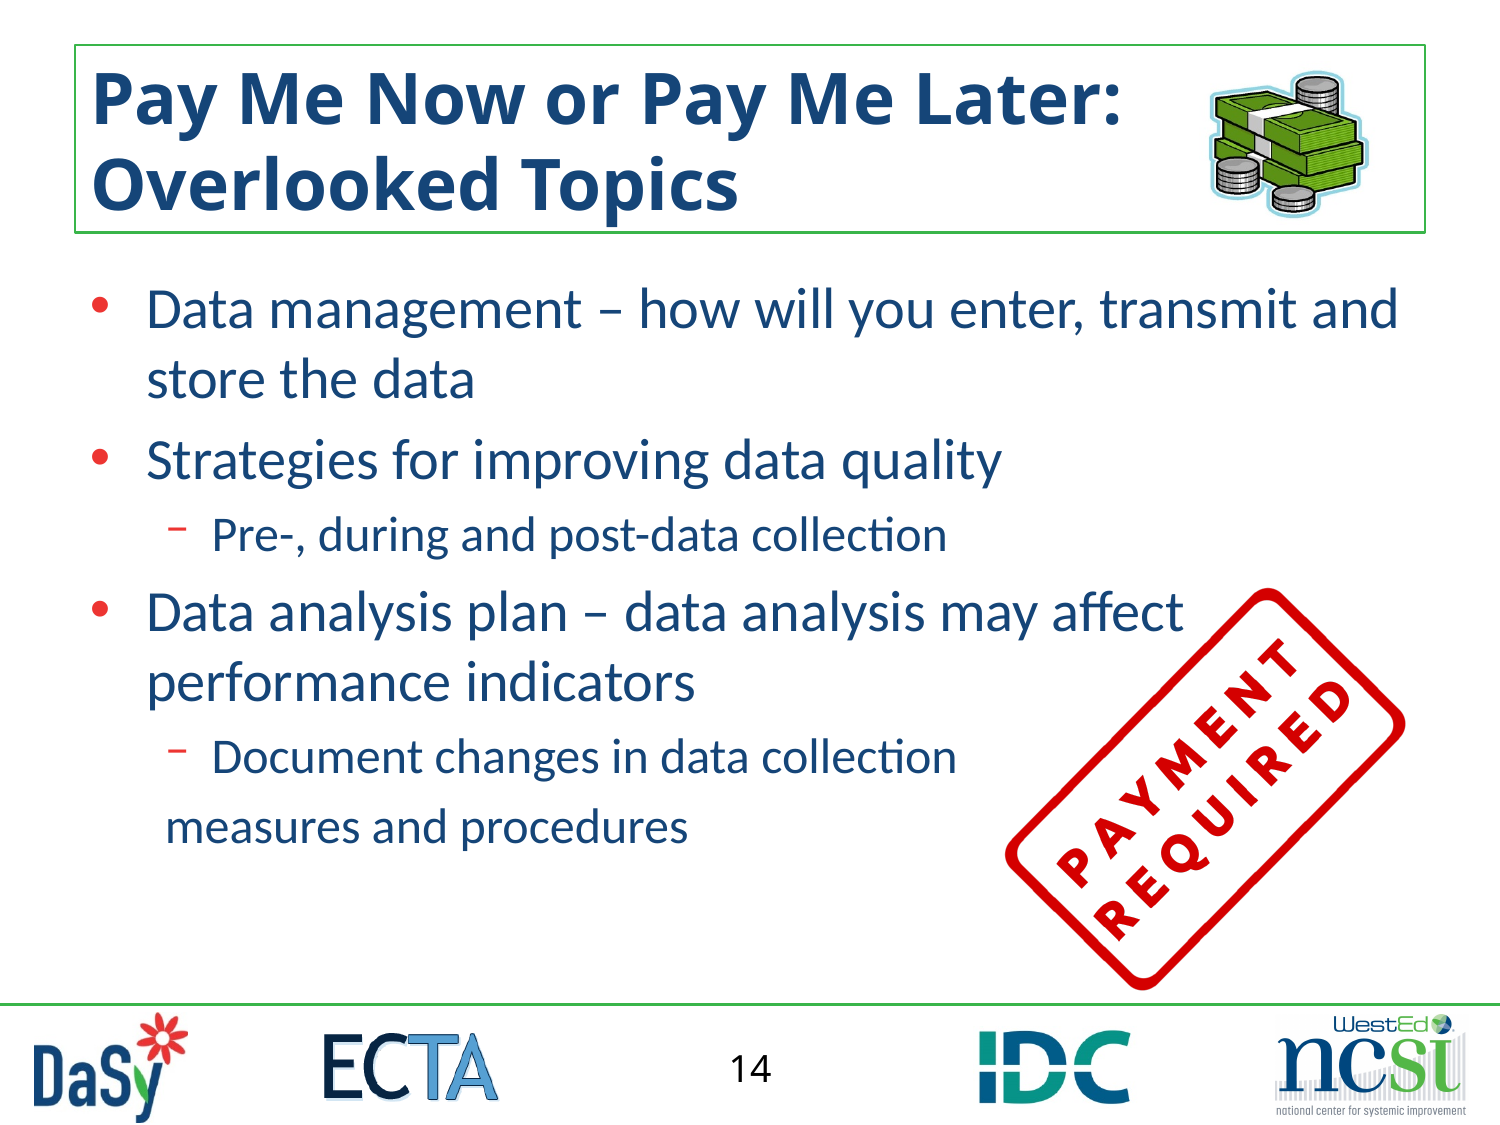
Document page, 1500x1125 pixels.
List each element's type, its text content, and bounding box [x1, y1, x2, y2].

picture [1198, 61, 1378, 225]
title Pay Me Now or Pay Me Later: Overlooked Topics [74, 44, 1426, 234]
picture [973, 1026, 1138, 1109]
picture [324, 1033, 500, 1102]
picture [1275, 1014, 1469, 1117]
list Data management – how will you enter, transmit and store the data Strategies for improving data quality Pre-, during and post-data collection Data analysis plan – data analysis may affect performance indicators Document changes in data collection measures and procedures [75, 262, 1425, 966]
slide_number 14 [575, 1038, 925, 1098]
picture [34, 1012, 188, 1123]
picture [1004, 587, 1407, 991]
